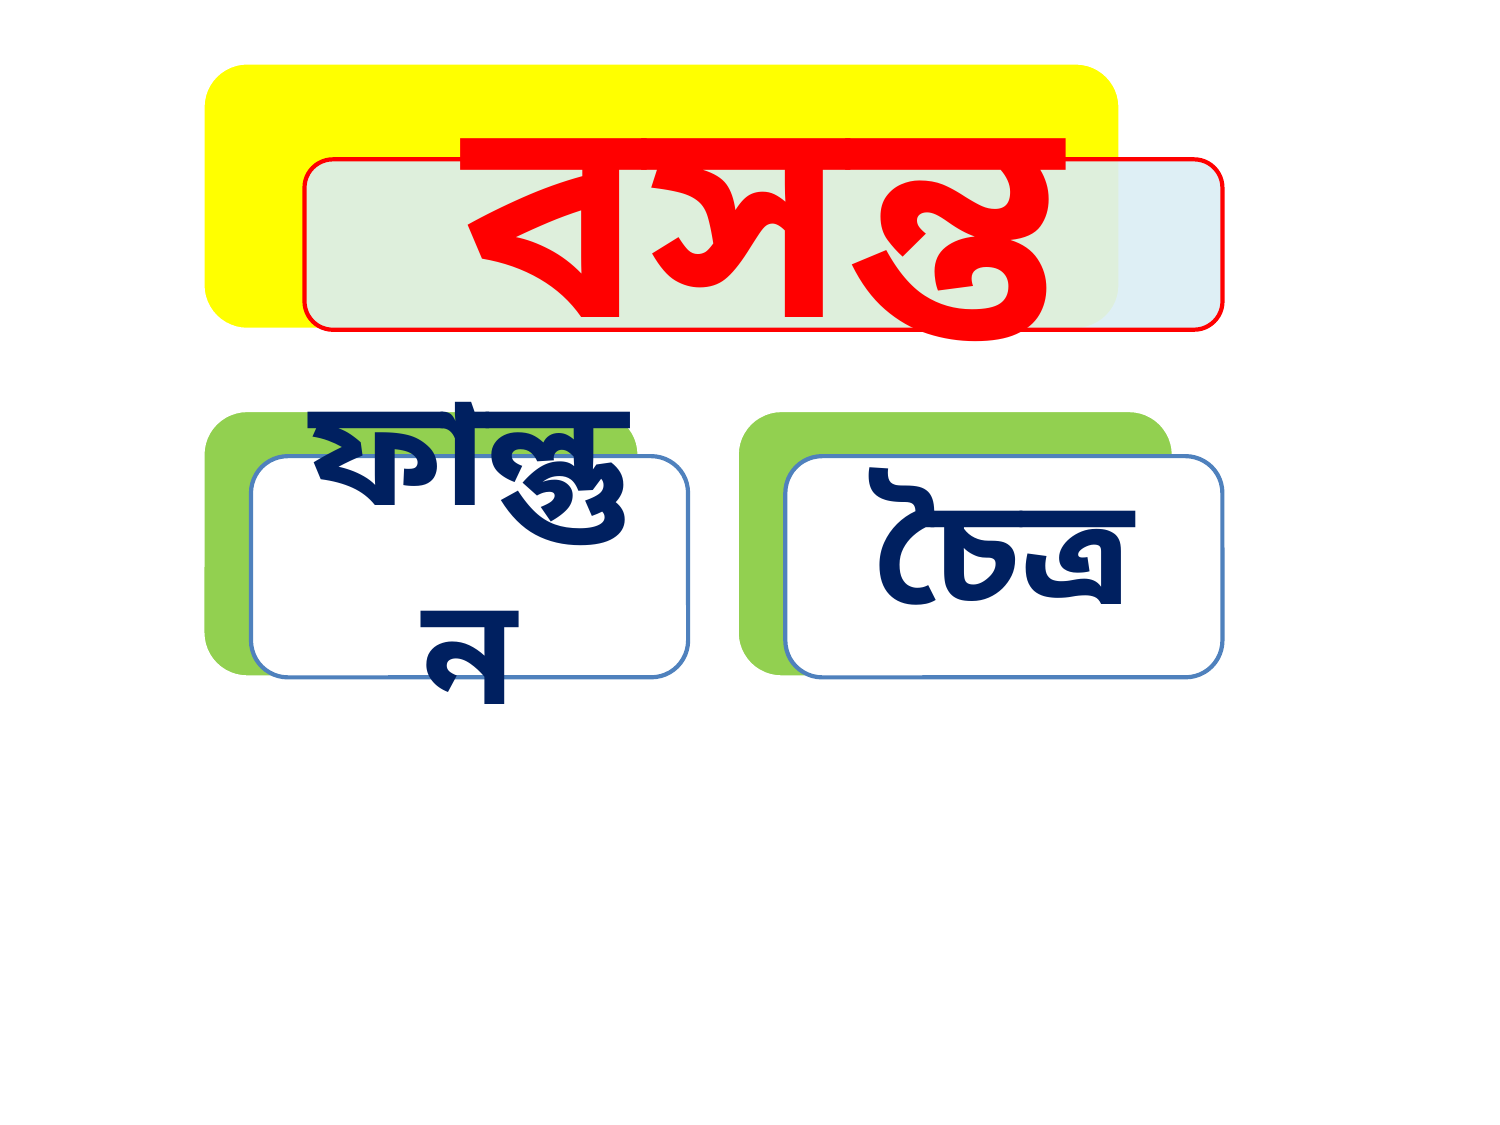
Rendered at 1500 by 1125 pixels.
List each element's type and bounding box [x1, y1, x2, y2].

text_box [74, 62, 1351, 1026]
